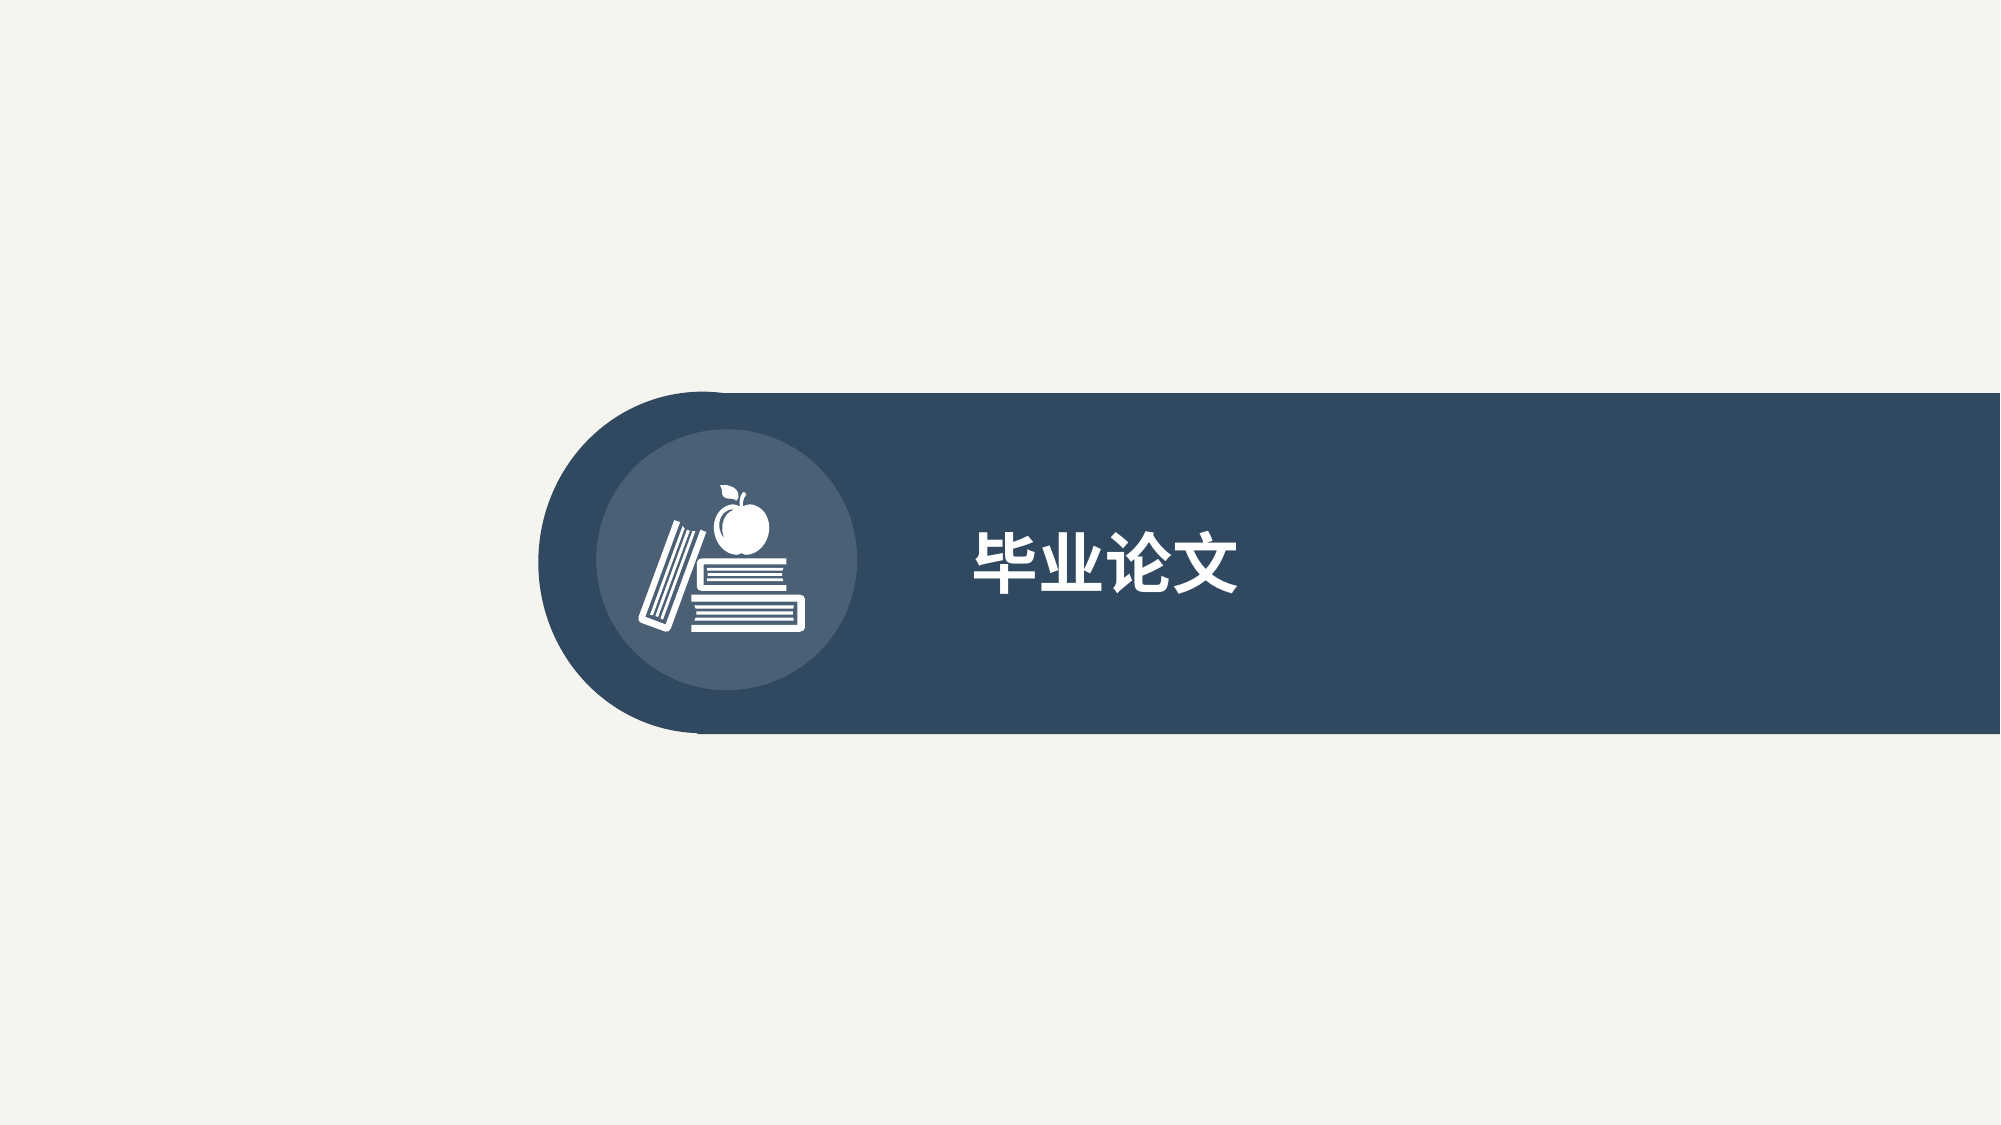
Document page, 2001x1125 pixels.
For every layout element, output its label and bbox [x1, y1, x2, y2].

text_box [596, 429, 858, 691]
text_box [538, 391, 2000, 735]
